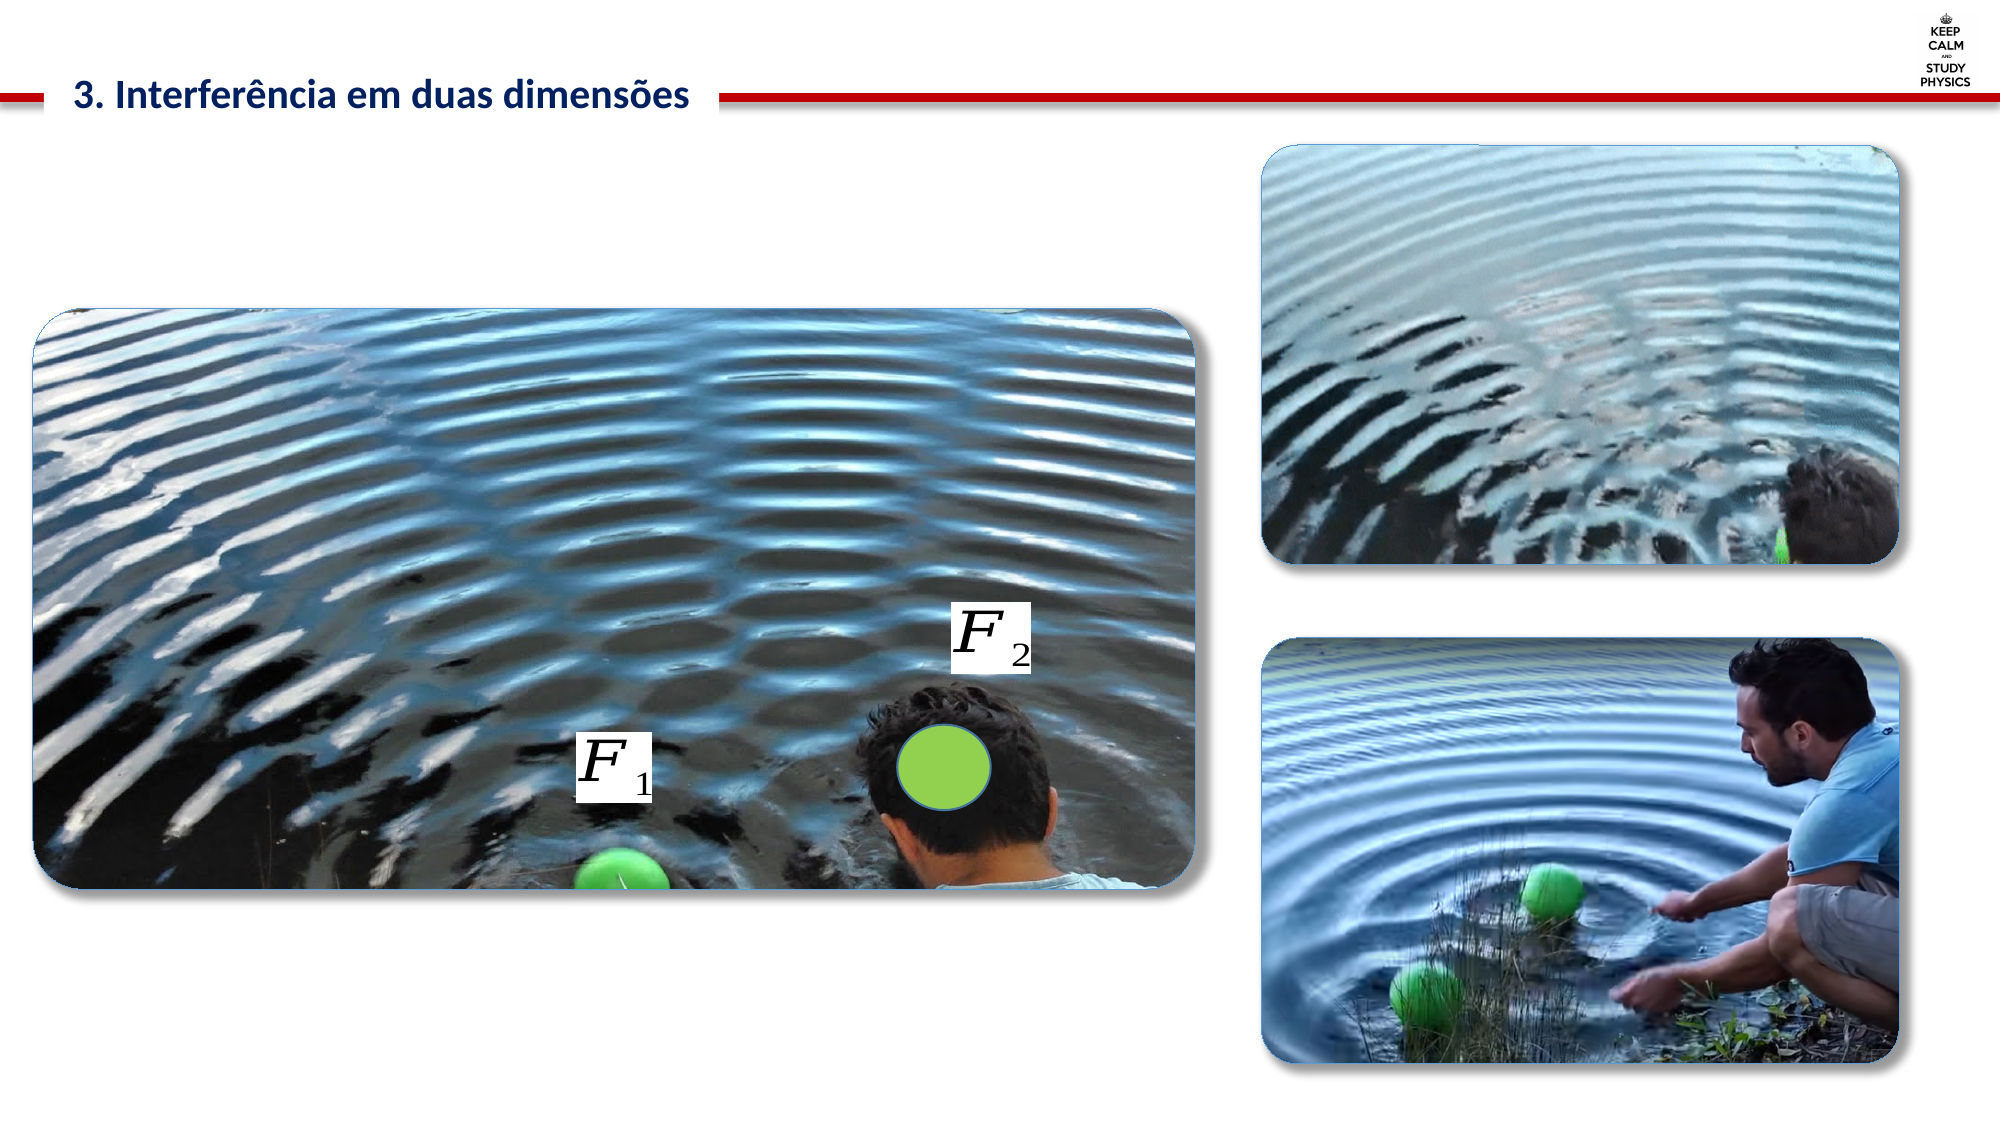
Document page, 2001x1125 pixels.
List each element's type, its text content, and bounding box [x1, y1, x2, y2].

picture [1261, 145, 1900, 565]
text_box 3. Interferência em duas dimensões [43, 98, 720, 125]
text_box 3. Interferência em duas dimensões [43, 59, 720, 97]
picture [1261, 637, 1900, 1064]
picture [1914, 13, 1979, 89]
picture [32, 308, 1196, 890]
